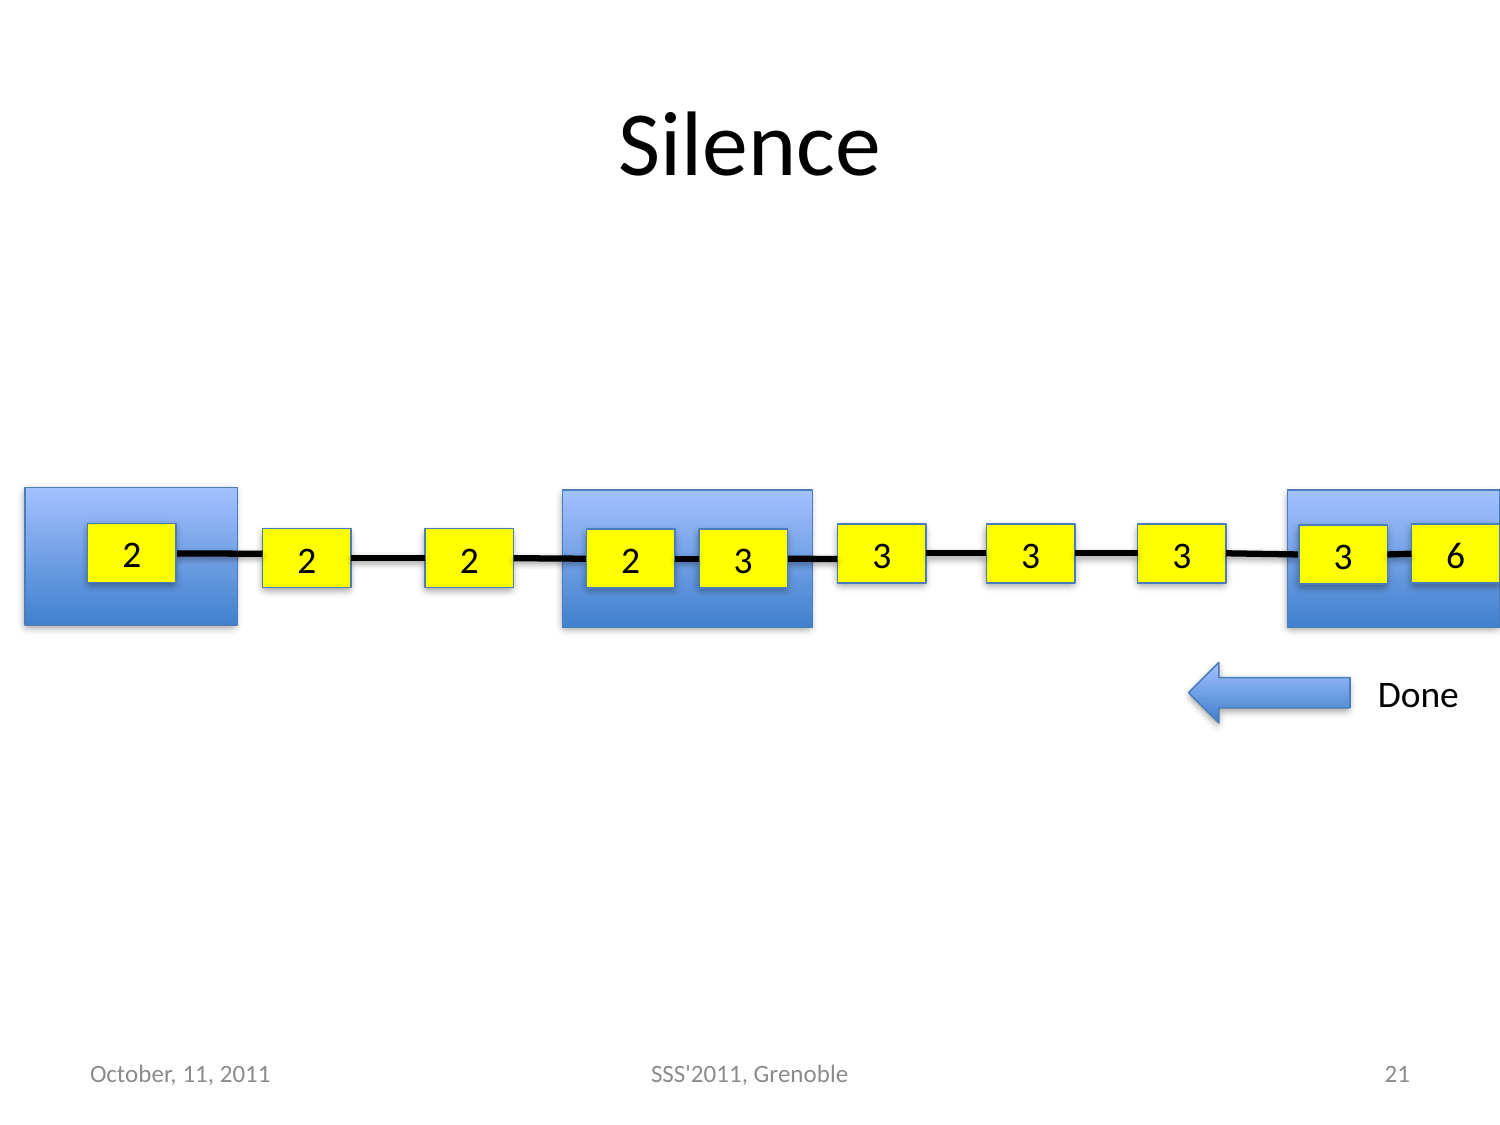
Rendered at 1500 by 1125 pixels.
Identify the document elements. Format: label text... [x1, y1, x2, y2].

text_box Done [1363, 662, 1475, 723]
text_box [562, 569, 813, 628]
text_box 3 [698, 528, 788, 589]
text_box 2 [586, 528, 676, 589]
text_box [1287, 565, 1500, 628]
text_box 3 [986, 523, 1076, 584]
text_box [1287, 489, 1500, 550]
text_box 2 [87, 523, 177, 583]
slide_number 21 [1074, 1042, 1425, 1103]
text_box [562, 489, 813, 554]
text_box 3 [1298, 524, 1388, 585]
text_box 3 [1137, 523, 1227, 584]
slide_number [75, 1042, 425, 1103]
title Silence [75, 45, 1425, 233]
text_box [1188, 661, 1351, 724]
text_box 2 [262, 528, 352, 588]
text_box 3 [837, 523, 927, 584]
footer SSS'2011, Grenoble [512, 1042, 988, 1103]
text_box 6 [1411, 523, 1500, 584]
text_box [24, 487, 238, 626]
text_box 2 [424, 528, 514, 588]
